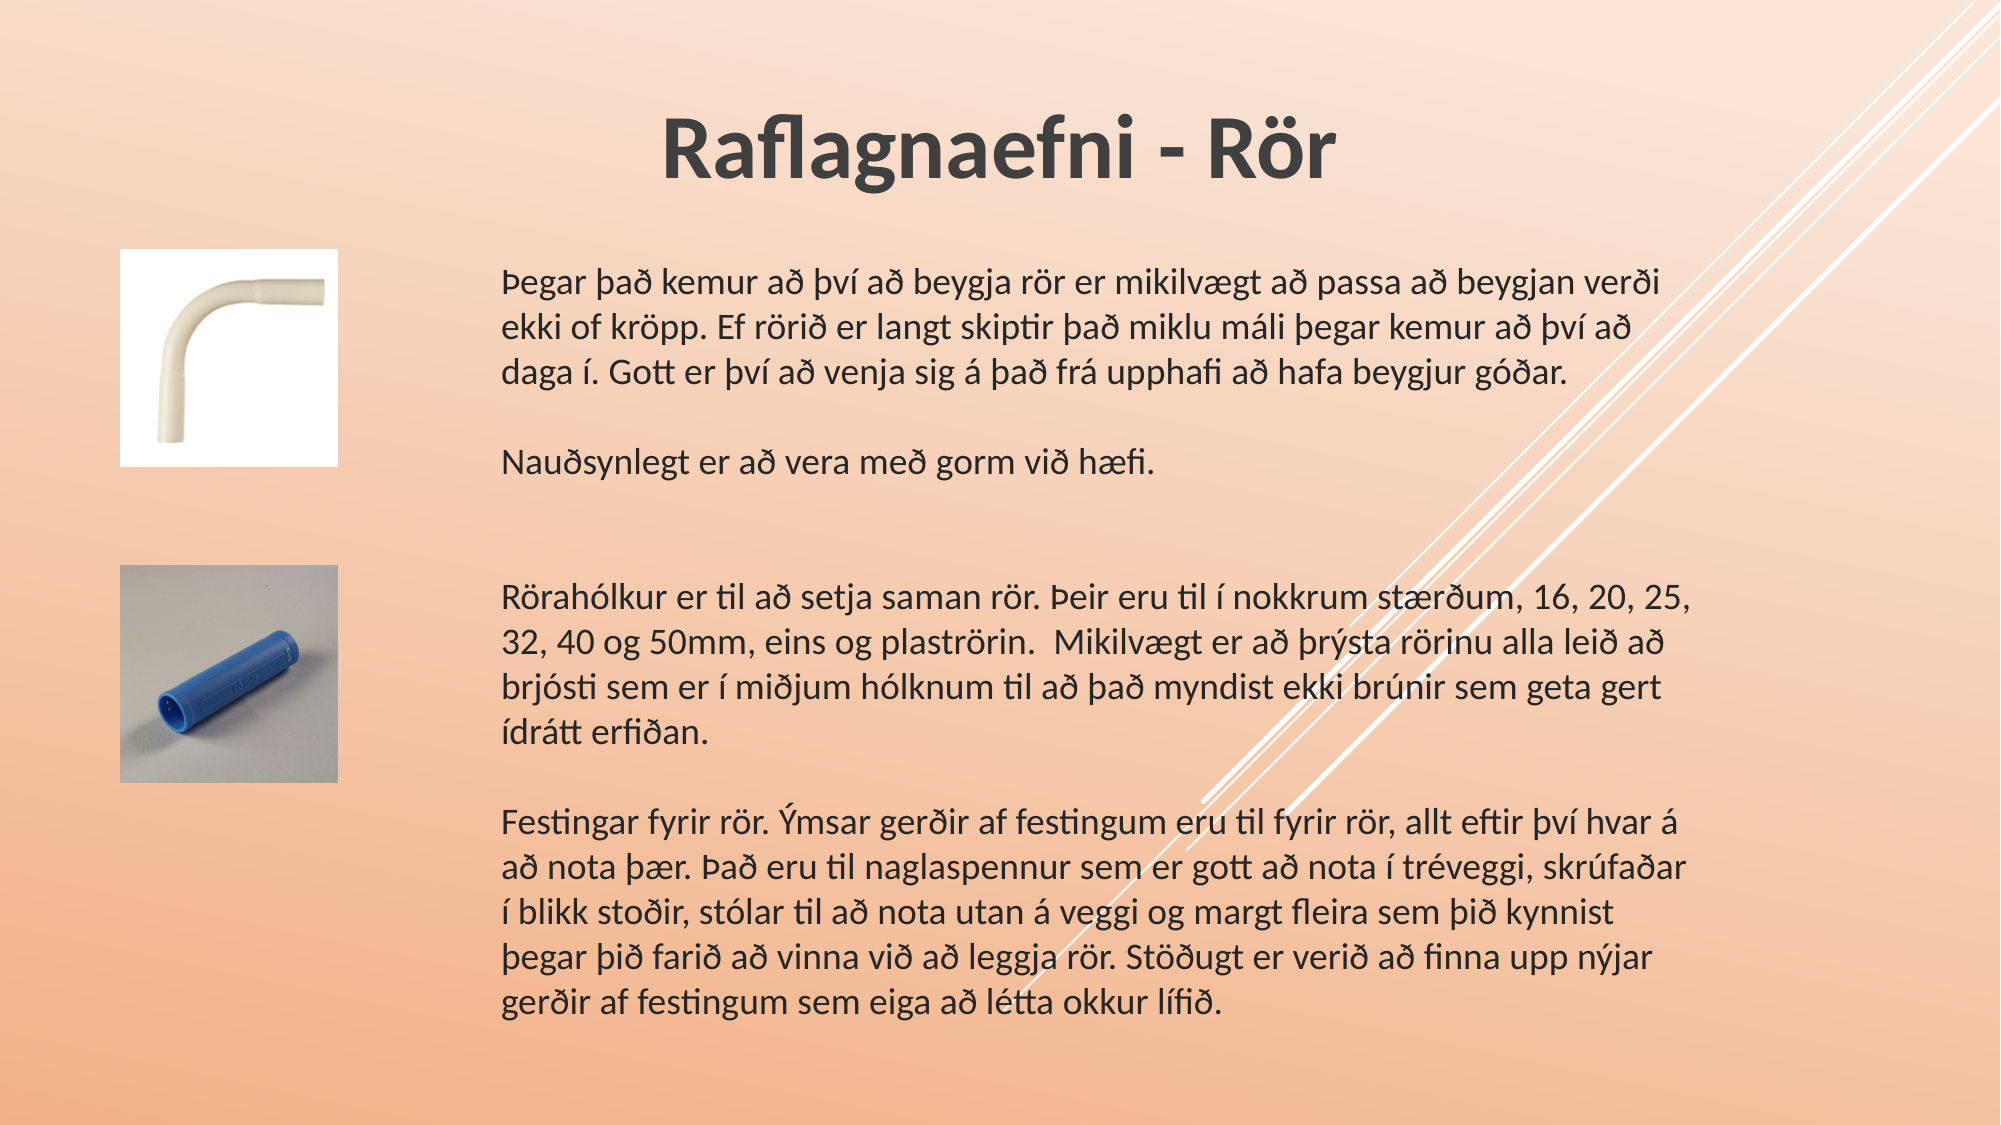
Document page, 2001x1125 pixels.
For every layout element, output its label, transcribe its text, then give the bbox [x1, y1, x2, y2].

picture [120, 249, 339, 468]
text_box Raflagnaefni - Rör [645, 79, 1355, 205]
picture [120, 565, 339, 783]
text_box Þegar það kemur að því að beygja rör er mikilvægt að passa að beygjan verði ekki of kröpp. Ef rörið er langt skiptir það miklu máli þegar kemur að því að daga í. Gott er því að venja sig á það frá upphafi að hafa beygjur góðar. Nauðsynlegt er að vera með gorm við hæfi. Rörahólkur er til að setja saman rör. Þeir eru til í nokkrum stærðum, 16, 20, 25, 32, 40 og 50mm, eins og plaströrin. Mikilvægt er að þrýsta rörinu alla leið að brjósti sem er í miðjum hólknum til að það myndist ekki brúnir sem geta gert ídrátt erfiðan. Festingar fyrir rör. Ýmsar gerðir af festingum eru til fyrir rör, allt eftir því hvar á að nota þær. Það eru til naglaspennur sem er gott að nota í tréveggi, skrúfaðar í blikk stoðir, stólar til að nota utan á veggi og margt fleira sem þið kynnist þegar þið farið að vinna við að leggja rör. Stöðugt er verið að finna upp nýjar gerðir af festingum sem eiga að létta okkur lífið. [486, 249, 1717, 1075]
